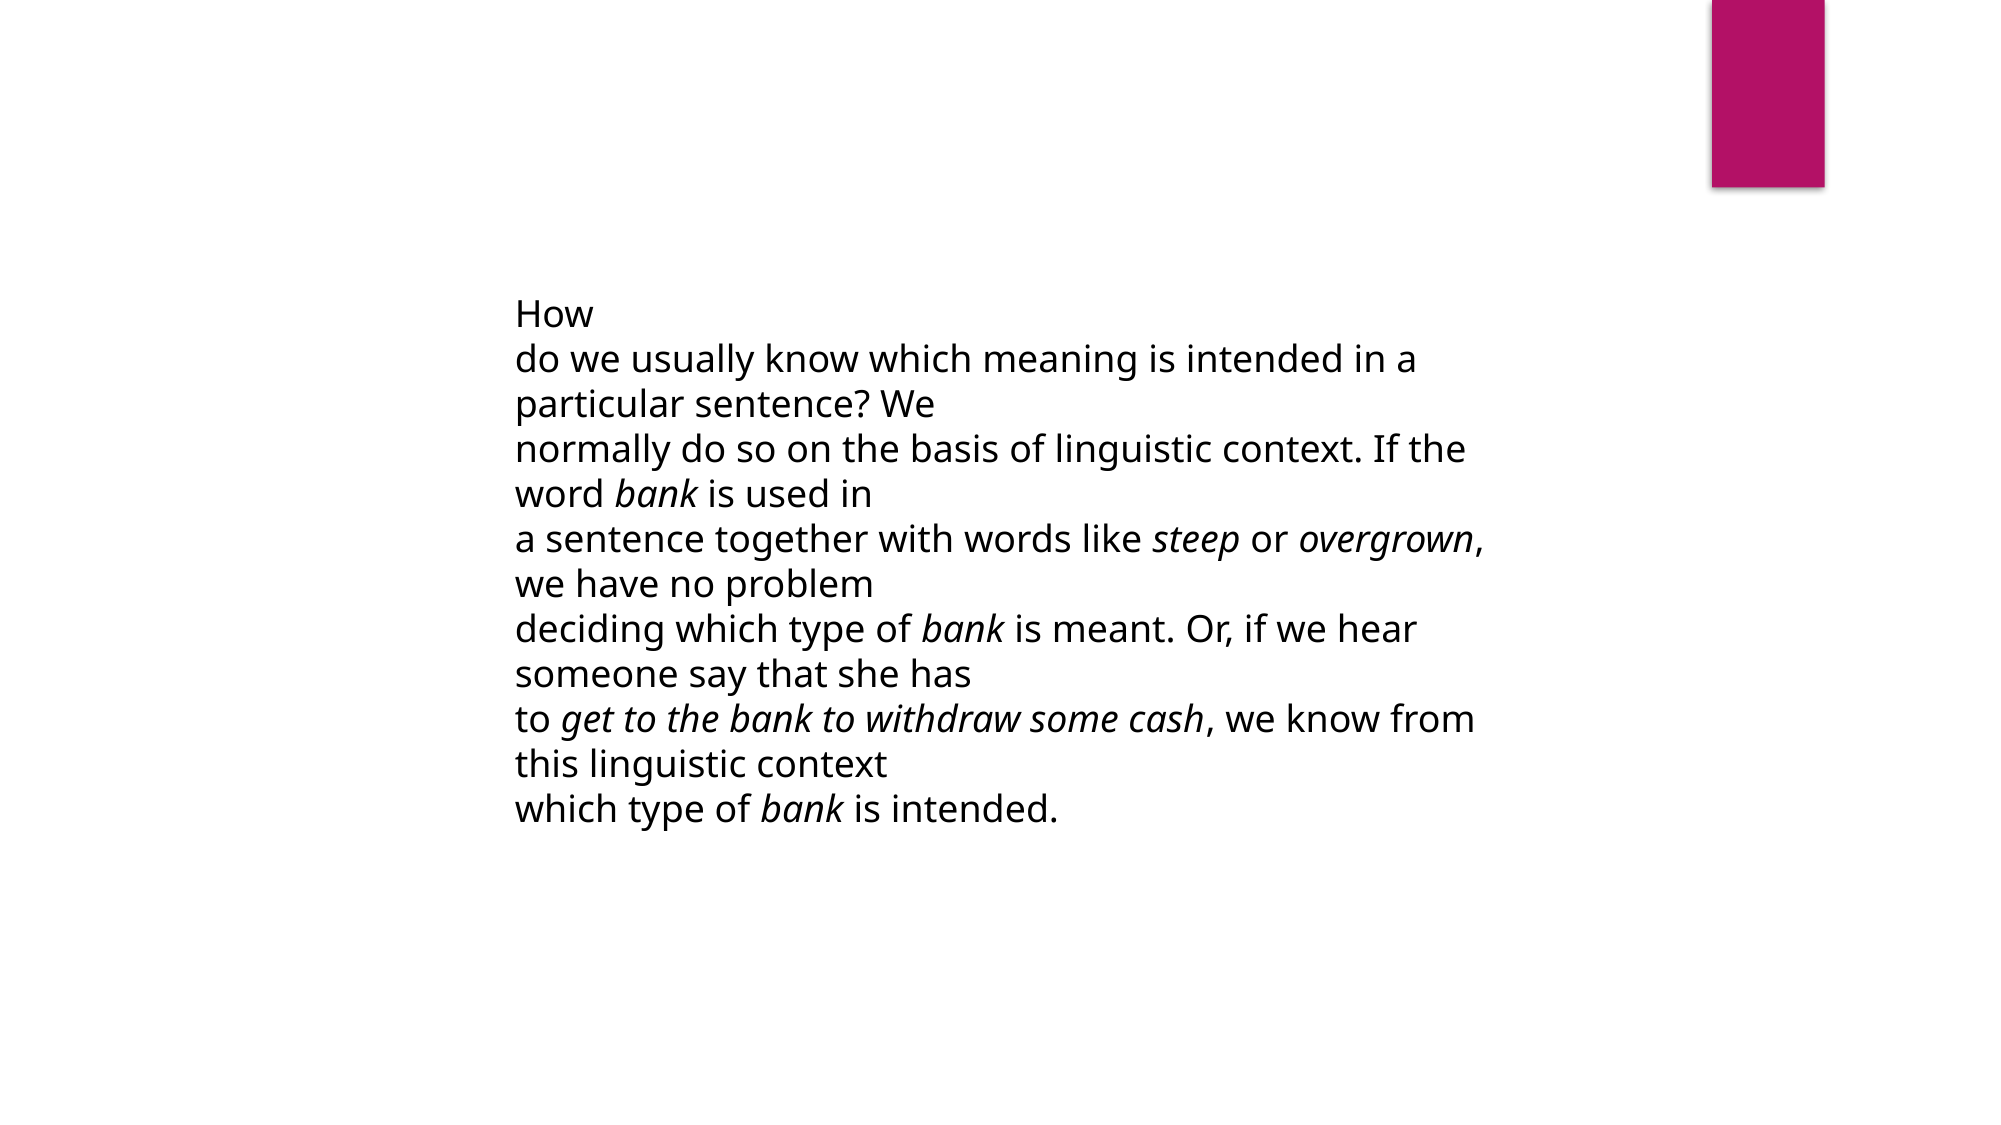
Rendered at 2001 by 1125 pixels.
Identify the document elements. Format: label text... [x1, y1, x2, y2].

text_box How do we usually know which meaning is intended in a particular sentence? We normally do so on the basis of linguistic context. If the word bank is used in a sentence together with words like steep or overgrown, we have no problem deciding which type of bank is meant. Or, if we hear someone say that she has to get to the bank to withdraw some cash, we know from this linguistic context which type of bank is intended. [500, 282, 1500, 837]
